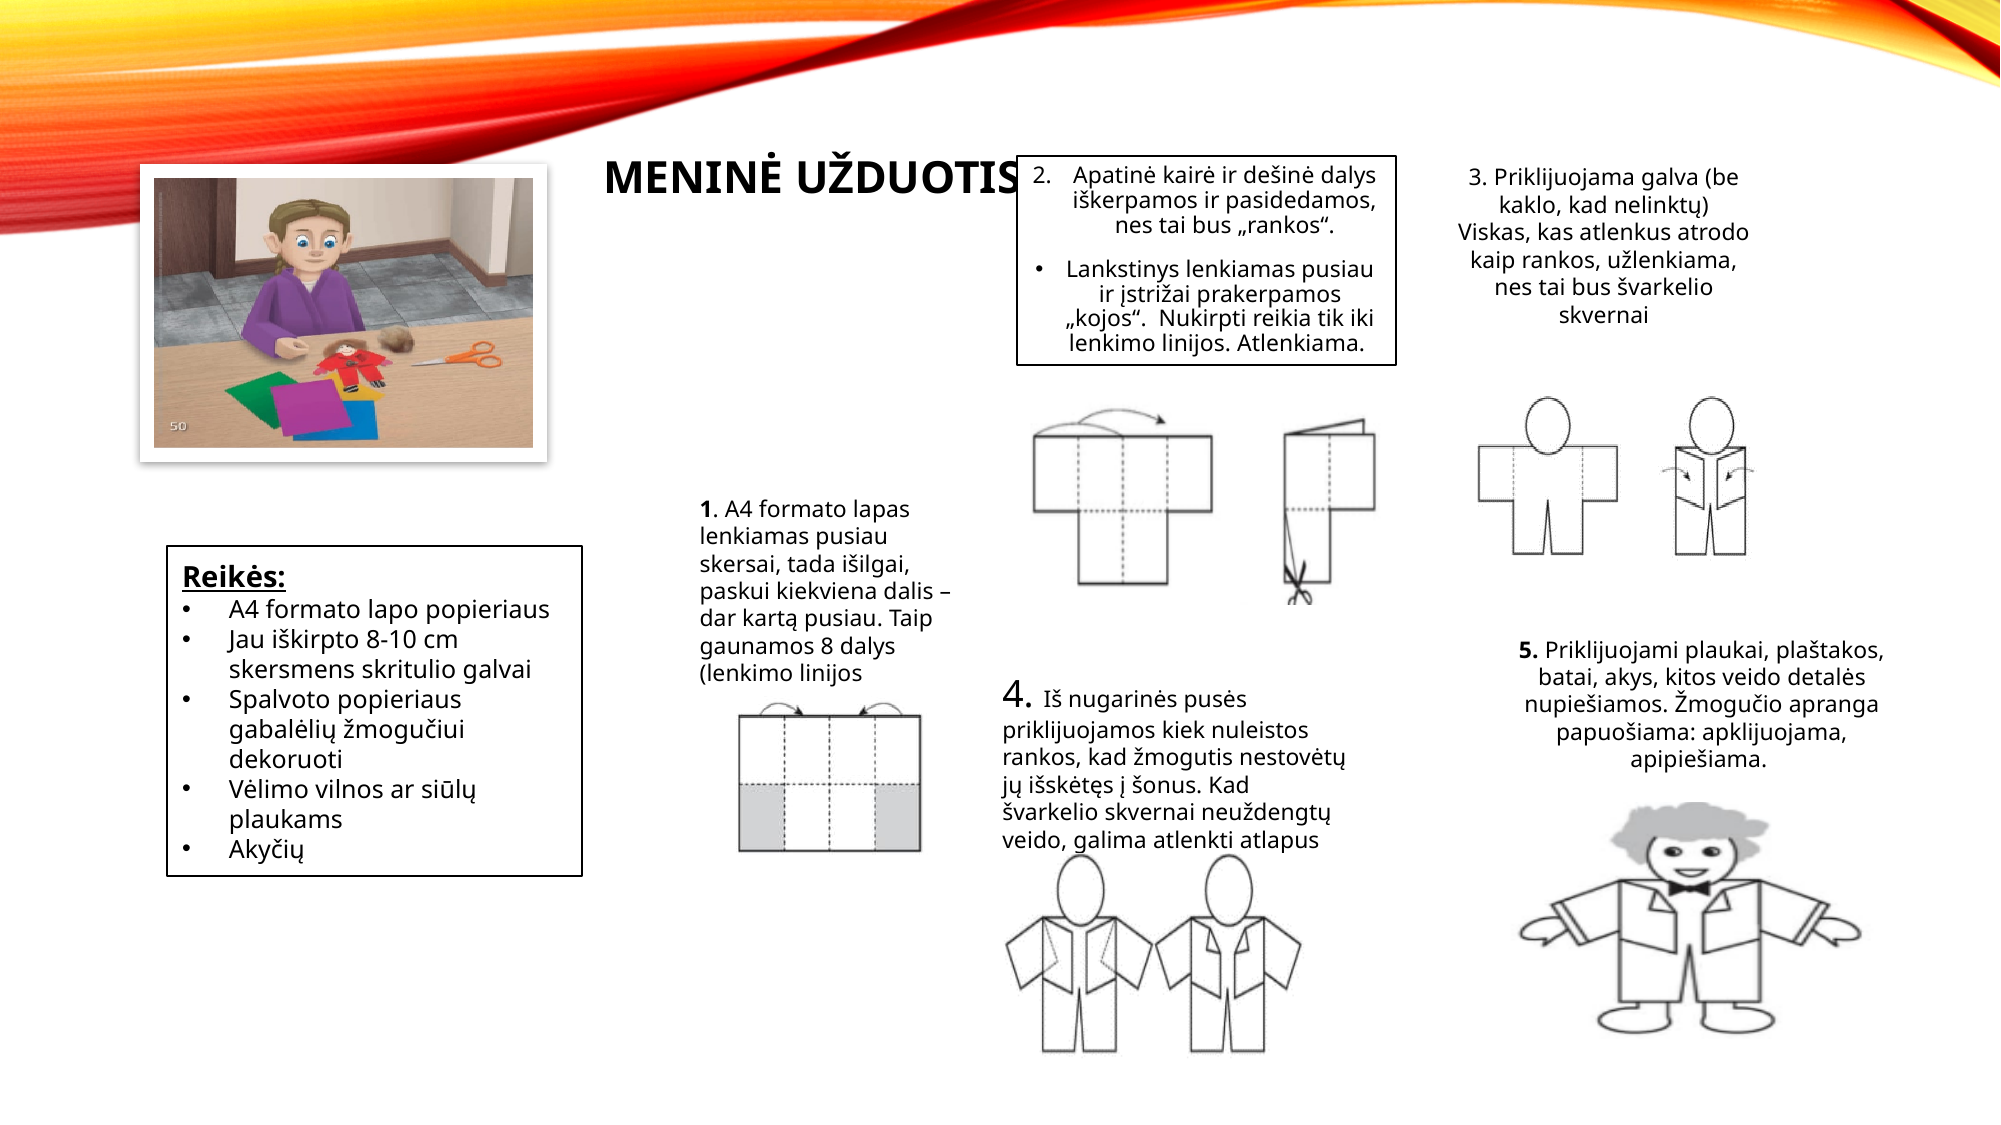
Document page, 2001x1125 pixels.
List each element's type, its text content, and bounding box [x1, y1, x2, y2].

picture [1501, 802, 1882, 1040]
title MENINĖ UŽDUOTIS [581, 125, 1044, 233]
picture [1471, 395, 1766, 563]
picture [999, 853, 1314, 1067]
picture [1016, 395, 1396, 606]
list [153, 178, 533, 449]
text_box 3. Priklijuojama galva (be kaklo, kad nelinktų) Viskas, kas atlenkus atrodo kaip rankos, užlenkiama, nes tai bus švarkelio skvernai [1443, 155, 1765, 336]
text_box 4. Iš nugarinės pusės priklijuojamos kiek nuleistos rankos, kad žmogutis nestovėtų jų išskėtęs į šonus. Kad švarkelio skvernai neuždengtų veido, galima atlenkti atlapus [987, 663, 1366, 861]
text_box 5. Priklijuojami plaukai, plaštakos, batai, akys, kitos veido detalės nupiešiamos. Žmogučio apranga papuošiama: apklijuojama, apipiešiama. [1499, 627, 1905, 780]
list Apatinė kairė ir dešinė dalys iškerpamos ir pasidedamos, nes tai bus „rankos“. Lankstinys lenkiamas pusiau ir įstrižai prakerpamos „kojos“. Nukirpti reikia tik iki lenkimo linijos. Atlenkiama. [1016, 155, 1397, 366]
picture [714, 695, 948, 877]
text_box 1. A4 formato lapas lenkiamas pusiau skersai, tada išilgai, paskui kiekviena dalis – dar kartą pusiau. Taip gaunamos 8 dalys (lenkimo linijos [684, 486, 988, 694]
picture [0, 0, 2000, 237]
text_box Reikės: A4 formato lapo popieriaus Jau iškirpto 8-10 cm skersmens skritulio galvai Spalvoto popieriaus gabalėlių žmogučiui dekoruoti Vėlimo vilnos ar siūlų plaukams Akyčių [166, 545, 583, 877]
